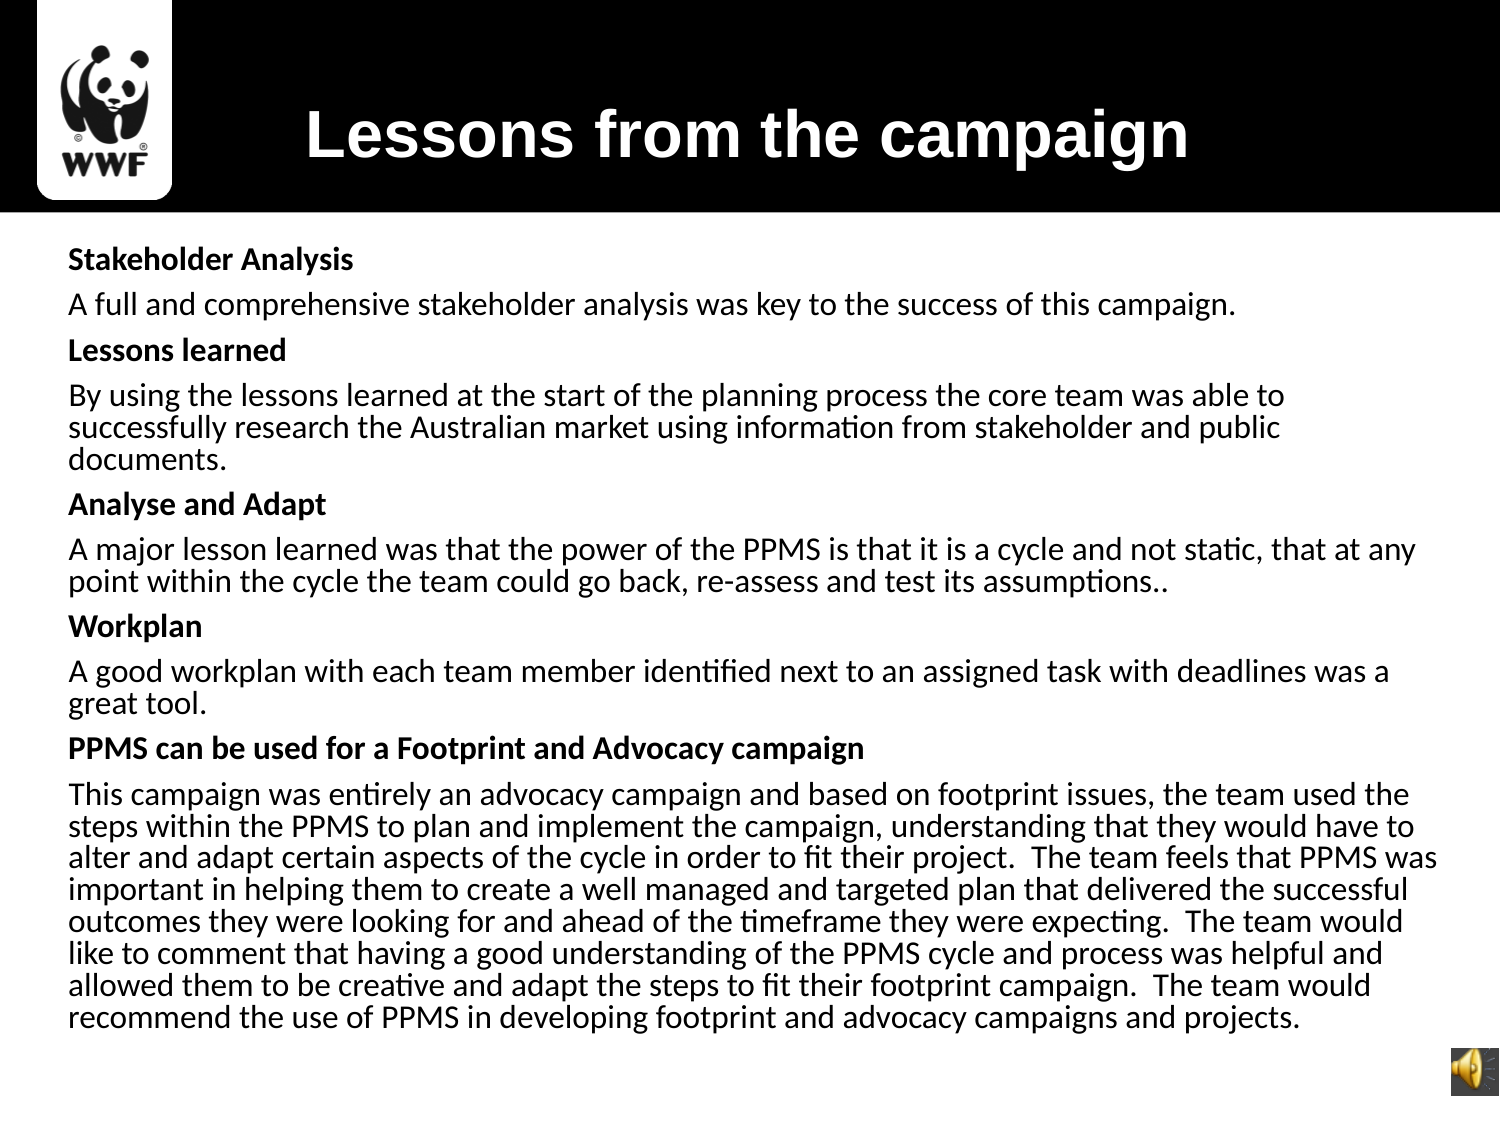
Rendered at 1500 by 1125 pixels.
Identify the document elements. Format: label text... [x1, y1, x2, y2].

picture [1449, 1046, 1500, 1098]
picture [37, 0, 172, 200]
title Lessons from the campaign [196, 3, 1301, 179]
list Stakeholder Analysis A full and comprehensive stakeholder analysis was key to the success of this campaign. Lessons learned By using the lessons learned at the start of the planning process the core team was able to successfully research the Australian market using information from stakeholder and public documents. Analyse and Adapt A major lesson learned was that the power of the PPMS is that it is a cycle and not static, that at any point within the cycle the team could go back, re-assess and test its assumptions.. Workplan A good workplan with each team member identified next to an assigned task with deadlines was a great tool. PPMS can be used for a Footprint and Advocacy campaign This campaign was entirely an advocacy campaign and based on footprint issues, the team used the steps within the PPMS to plan and implement the campaign, understanding that they would have to alter and adapt certain aspects of the cycle in order to fit their project. The team feels that PPMS was important in helping them to create a well managed and targeted plan that delivered the successful outcomes they were looking for and ahead of the timeframe they were expecting. The team would like to comment that having a good understanding of the PPMS cycle and process was helpful and allowed them to be creative and adapt the steps to fit their footprint campaign. The team would recommend the use of PPMS in developing footprint and advocacy campaigns and projects. [52, 237, 1460, 1013]
